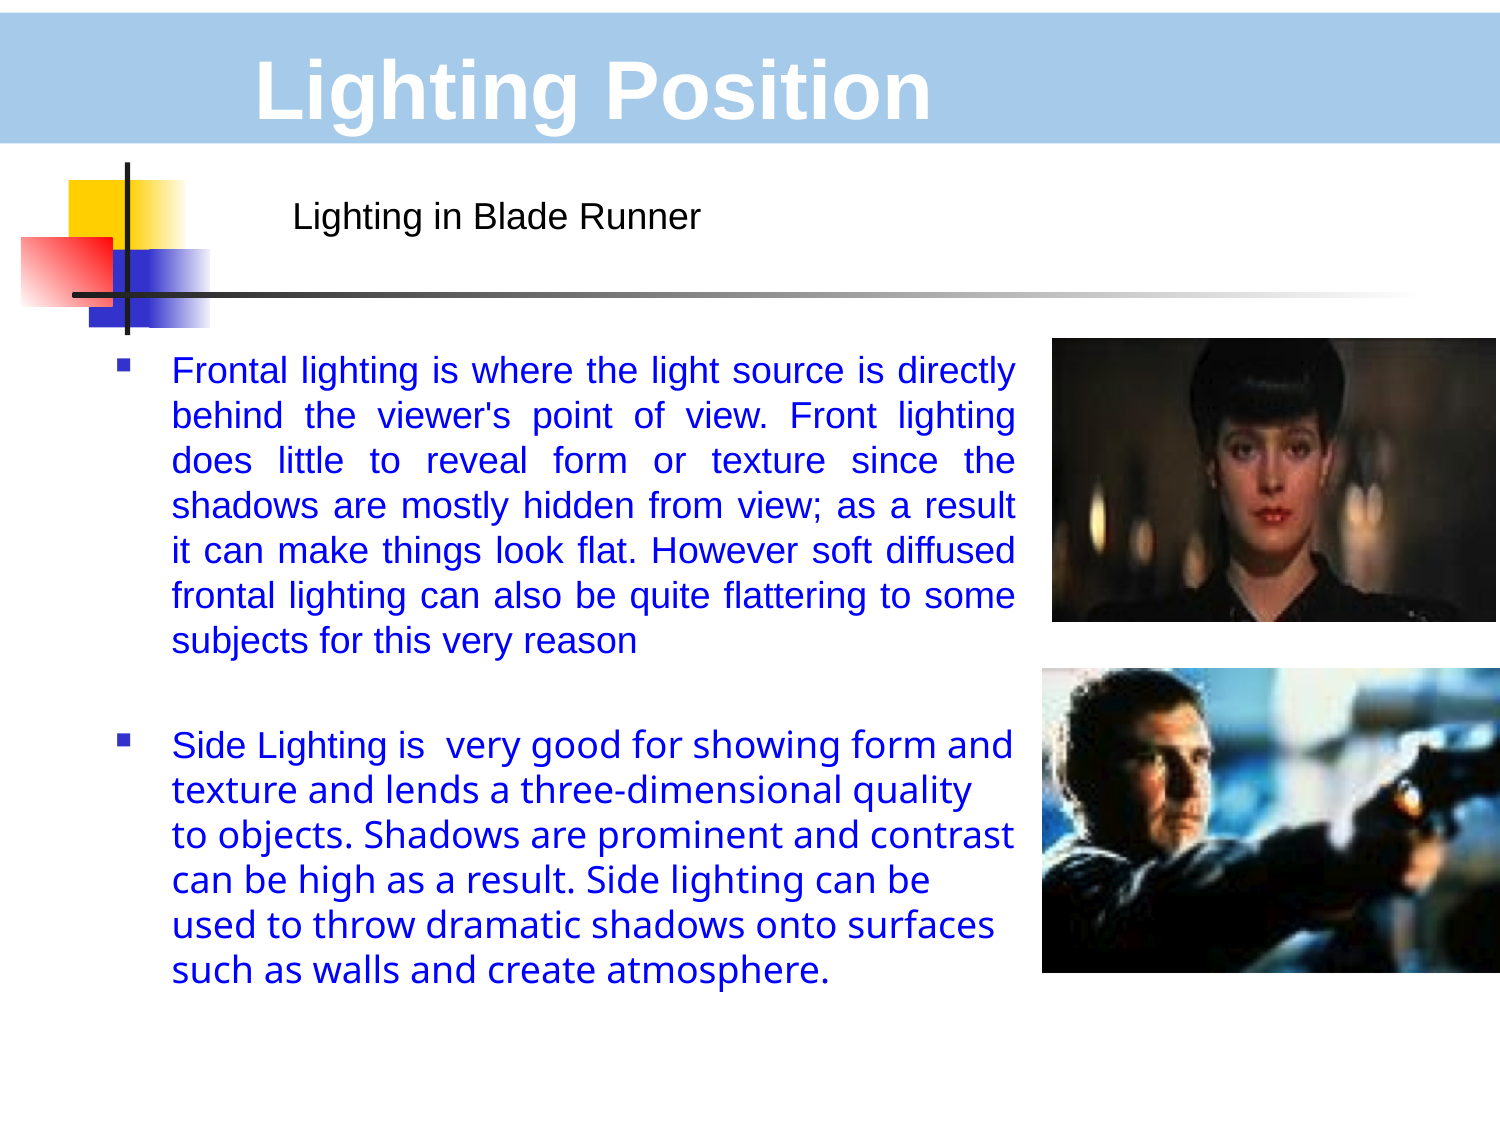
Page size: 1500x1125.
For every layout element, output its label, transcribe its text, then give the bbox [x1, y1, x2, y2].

title Lighting Position [0, 12, 1500, 144]
list Frontal lighting is where the light source is directly behind the viewer's point of view. Front lighting does little to reveal form or texture since the shadows are mostly hidden from view; as a result it can make things look flat. However soft diffused frontal lighting can also be quite flattering to some subjects for this very reason Side Lighting is very good for showing form and texture and lends a three-dimensional quality to objects. Shadows are prominent and contrast can be high as a result. Side lighting can be used to throw dramatic shadows onto surfaces such as walls and create atmosphere. [100, 337, 1032, 1014]
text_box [1041, 668, 1500, 1016]
text_box Lighting in Blade Runner [277, 184, 1117, 245]
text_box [1052, 337, 1497, 623]
